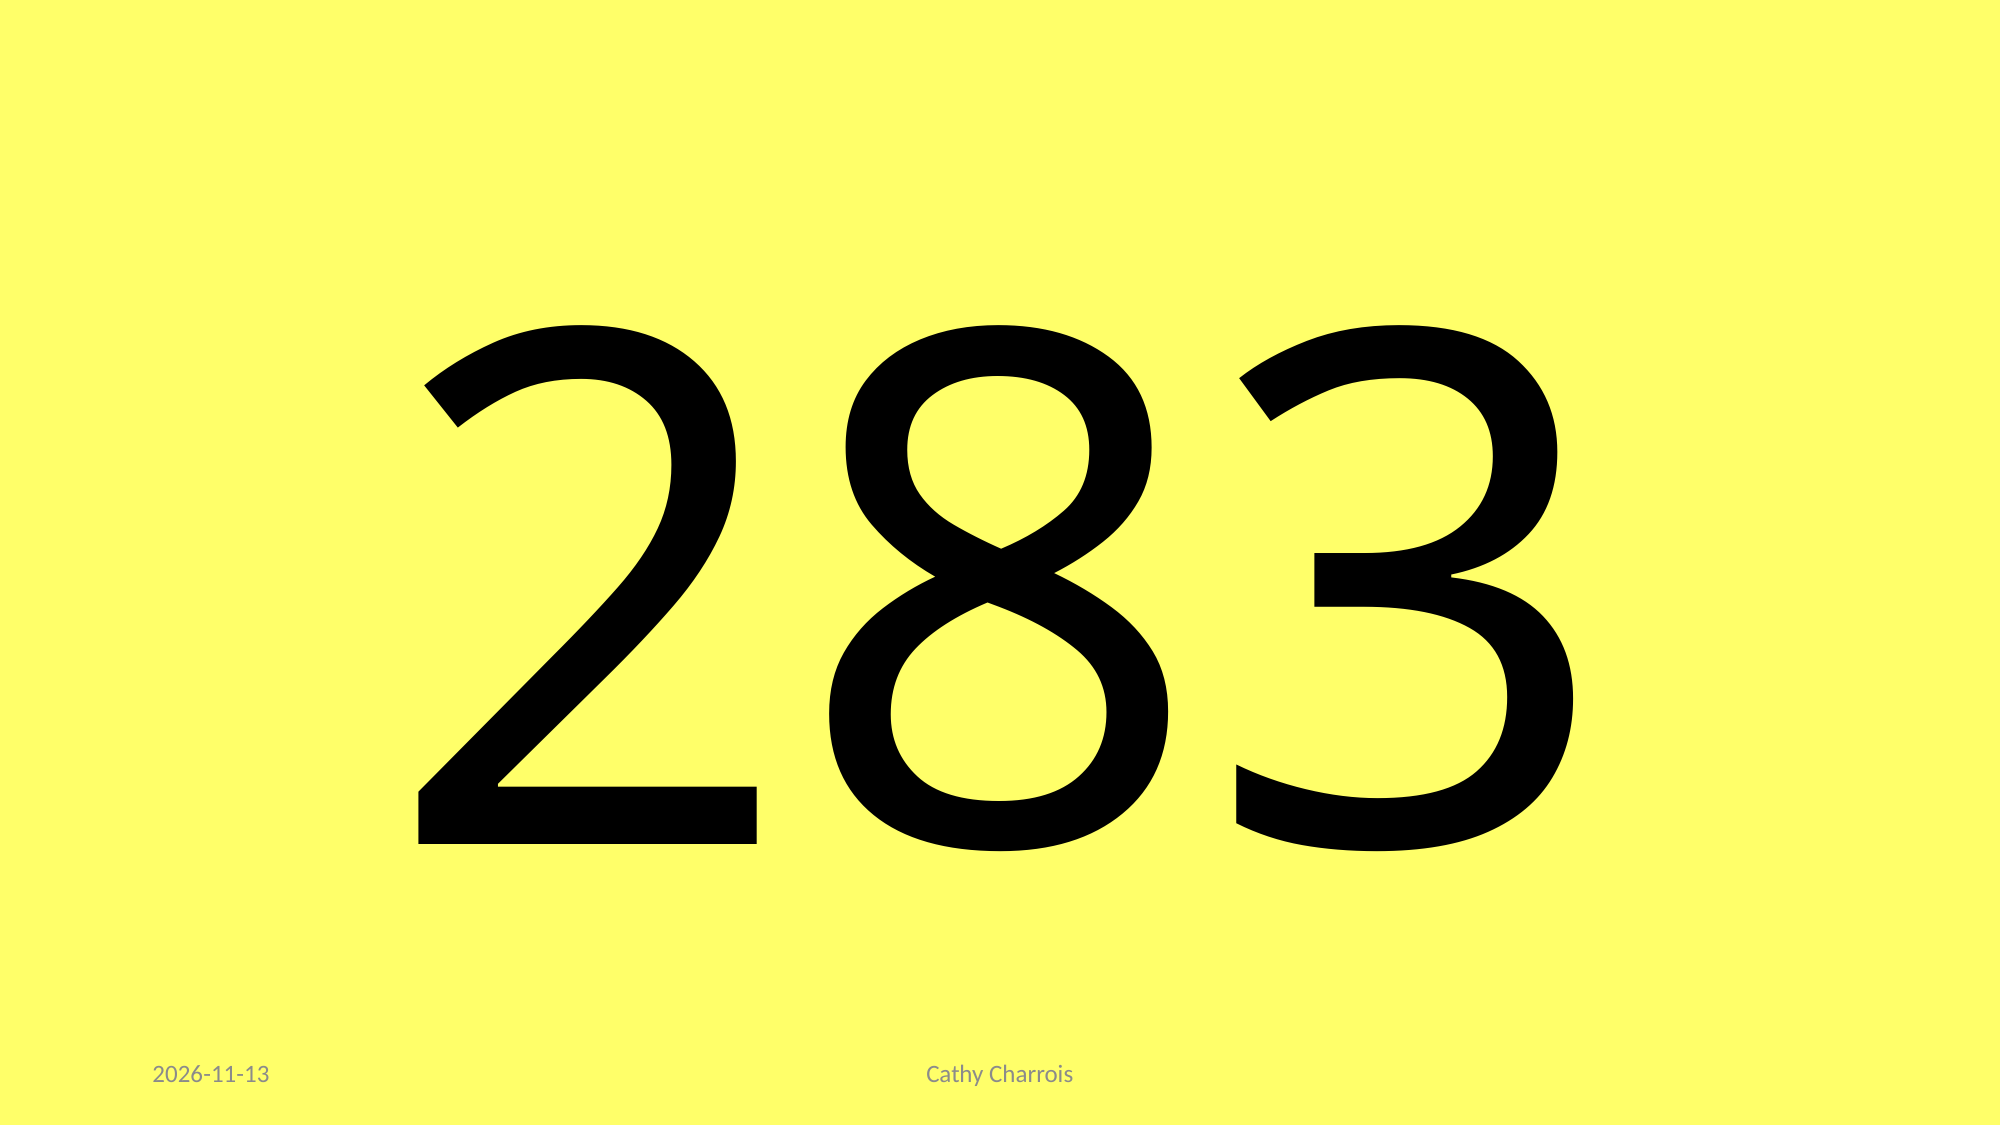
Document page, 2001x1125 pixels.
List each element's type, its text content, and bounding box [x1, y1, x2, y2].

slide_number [137, 1042, 588, 1103]
text_box 283 [278, 120, 1722, 996]
footer Cathy Charrois [662, 1042, 1338, 1103]
